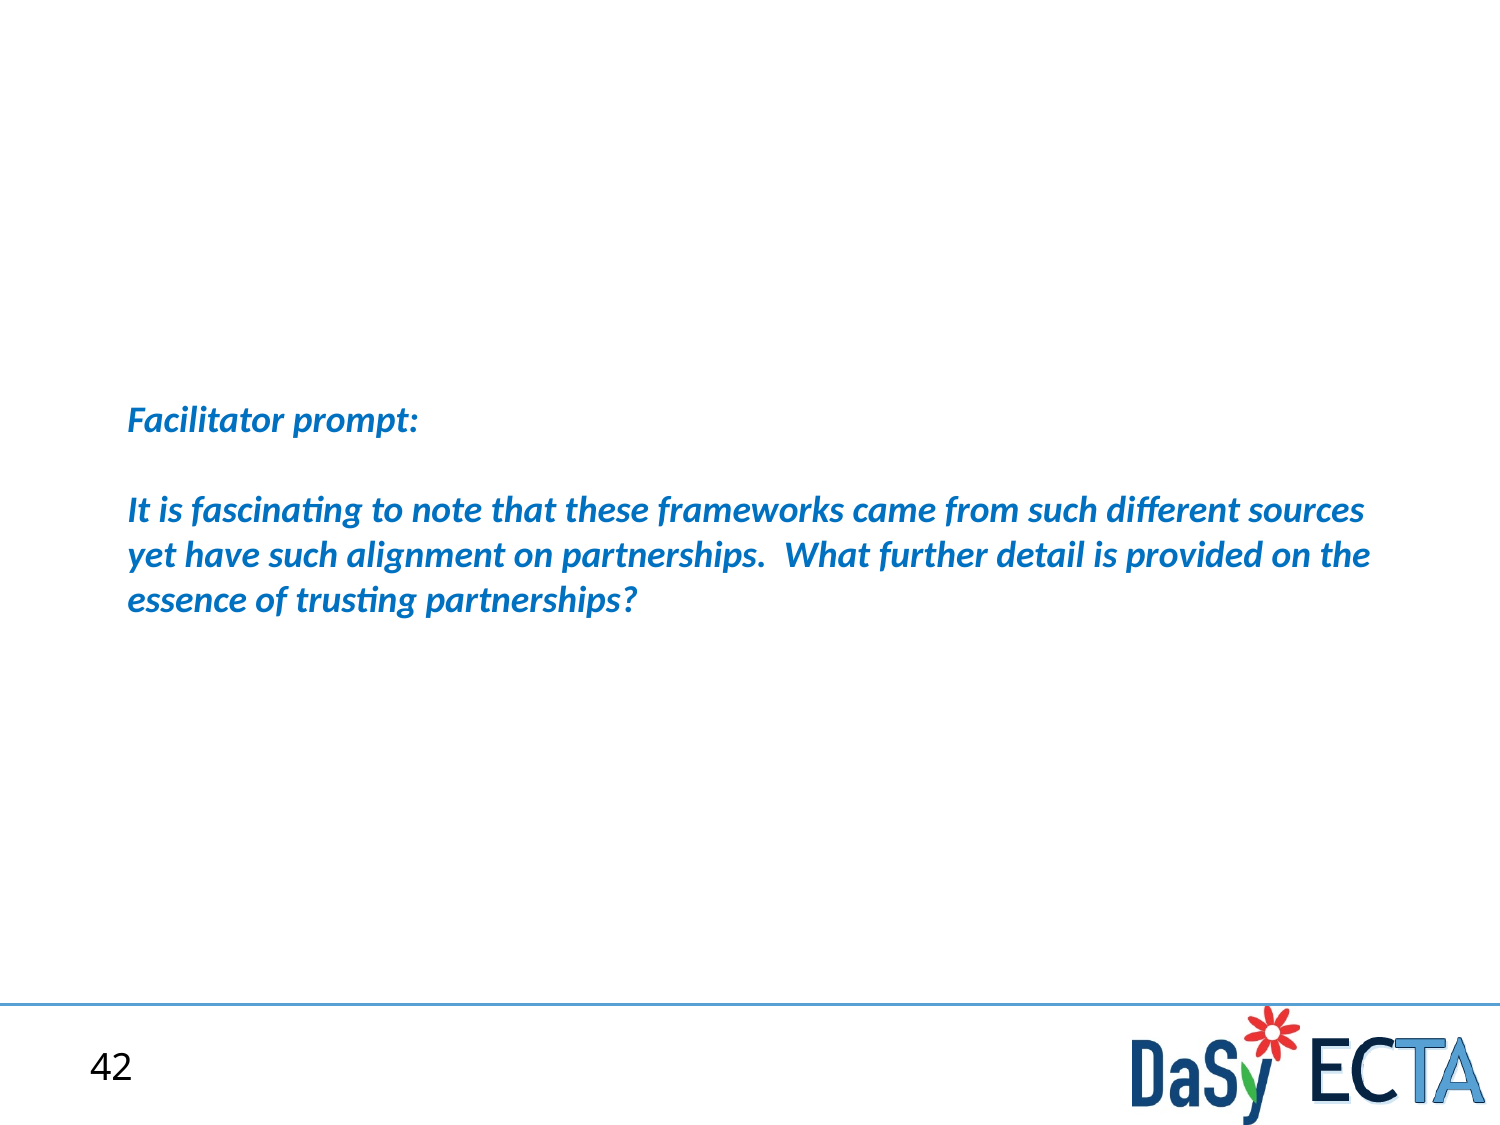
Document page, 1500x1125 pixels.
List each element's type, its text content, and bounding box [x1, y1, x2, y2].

picture [1132, 1006, 1300, 1125]
picture [1312, 1037, 1487, 1105]
slide_number 42 [75, 1038, 425, 1098]
list Facilitator prompt: It is fascinating to note that these frameworks came from such different sources yet have such alignment on partnerships. What further detail is provided on the essence of trusting partnerships? [112, 387, 1390, 839]
